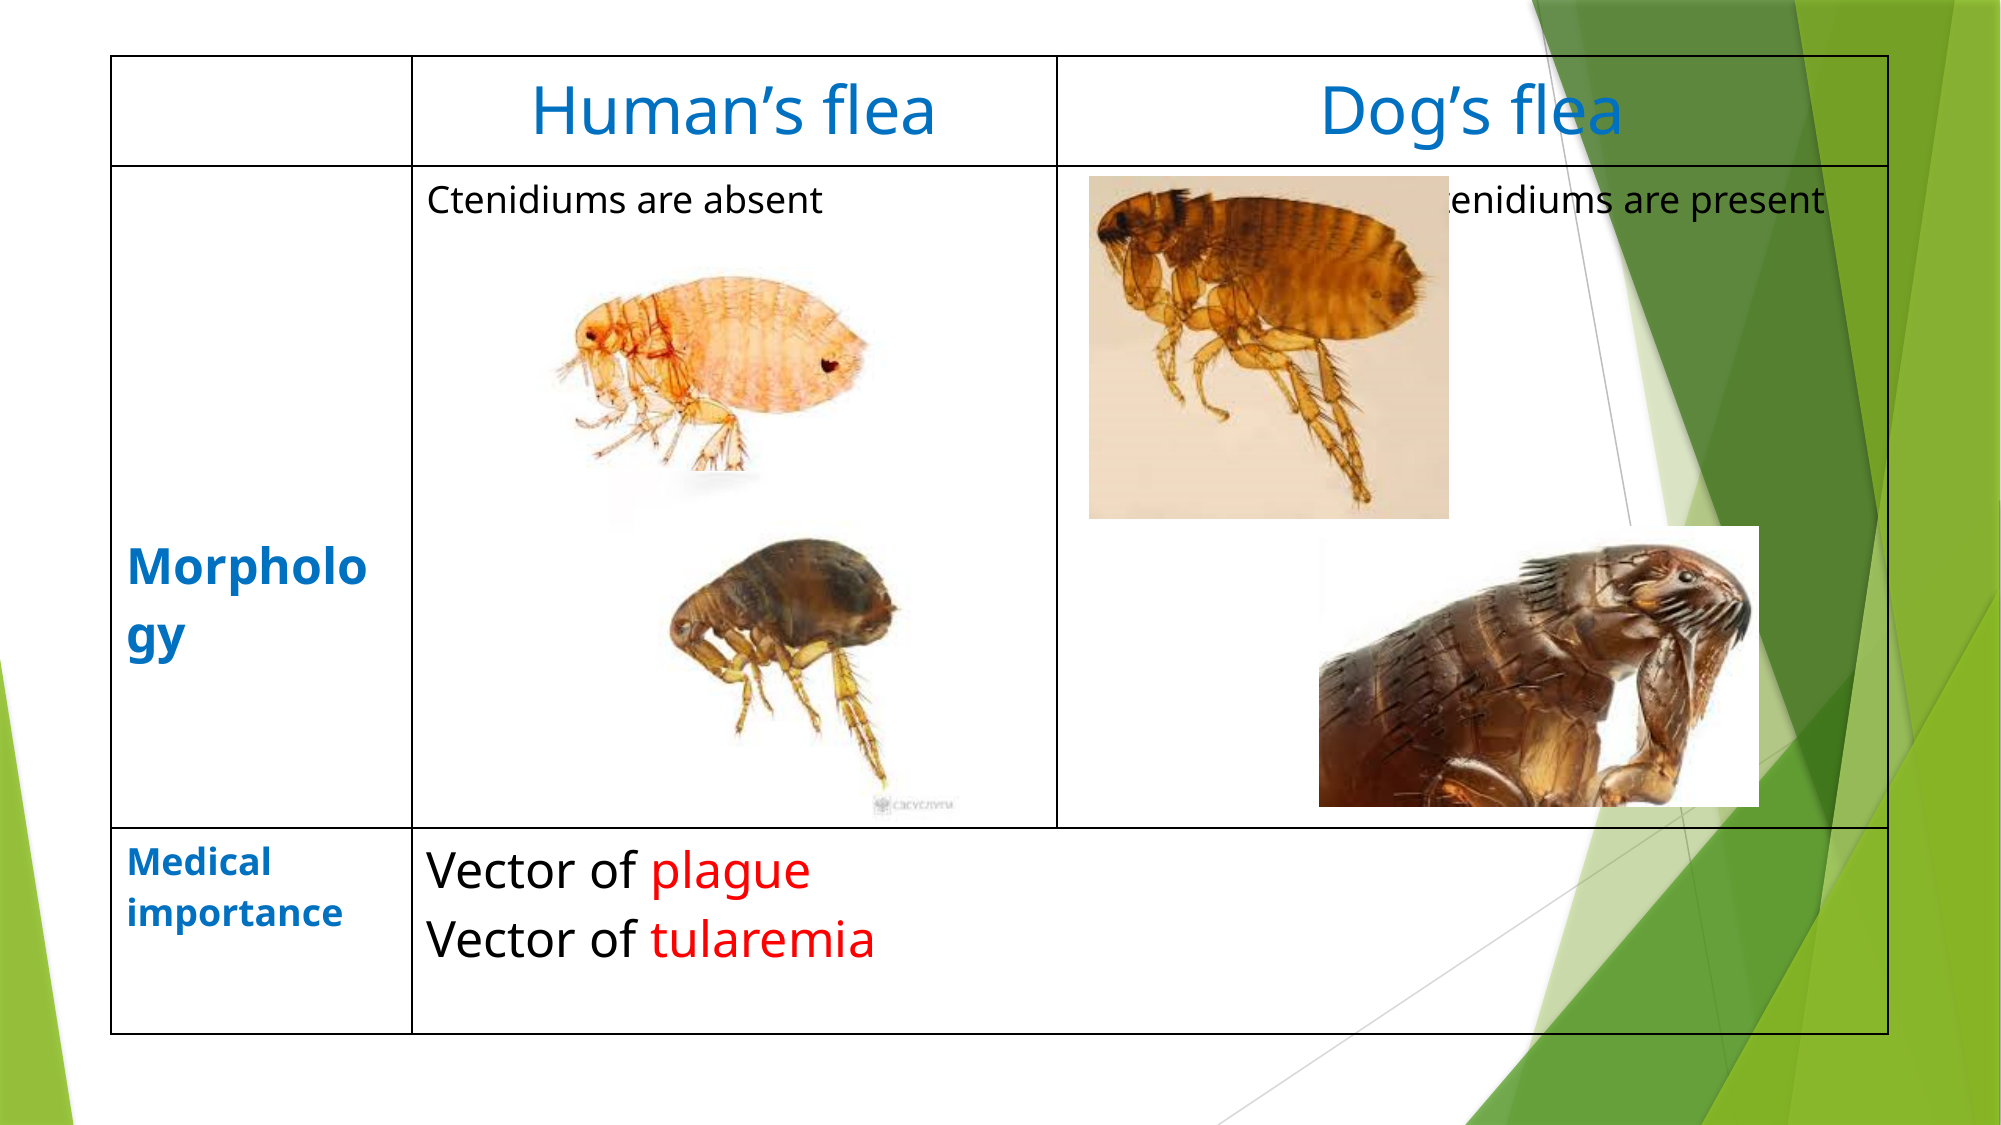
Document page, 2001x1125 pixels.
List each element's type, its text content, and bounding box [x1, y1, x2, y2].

picture [536, 217, 962, 824]
table_header Dogʼs flea [1058, 57, 1887, 165]
picture [1088, 176, 1450, 520]
table_cell Ctenidiums are present [1058, 167, 1887, 827]
table_cell Medical importance [112, 829, 411, 1033]
table_header [112, 57, 411, 165]
table_cell Morphology [112, 167, 411, 827]
table_cell Ctenidiums are absent [413, 167, 1056, 827]
table_header Humanʼs flea [413, 57, 1056, 165]
table_cell Vector of plague Vector of tularemia [413, 829, 1887, 1033]
picture [1318, 525, 1759, 807]
